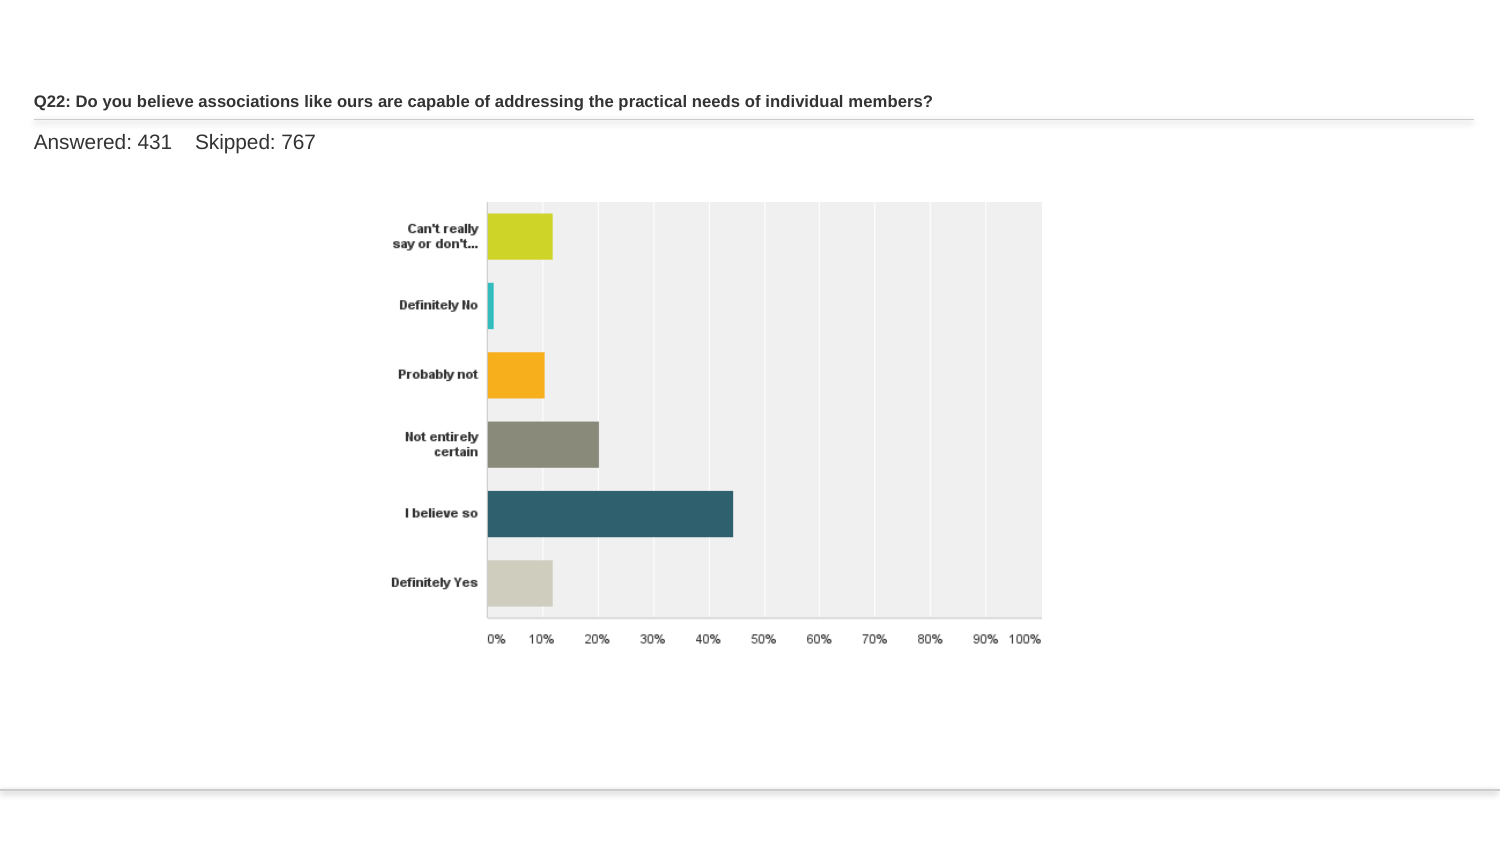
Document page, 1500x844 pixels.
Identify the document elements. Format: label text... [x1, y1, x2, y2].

list Answered: 431 Skipped: 767 [18, 120, 894, 162]
title Q22: Do you believe associations like ours are capable of addressing the practical needs of individual members? [18, 54, 1369, 119]
picture [355, 201, 1042, 676]
